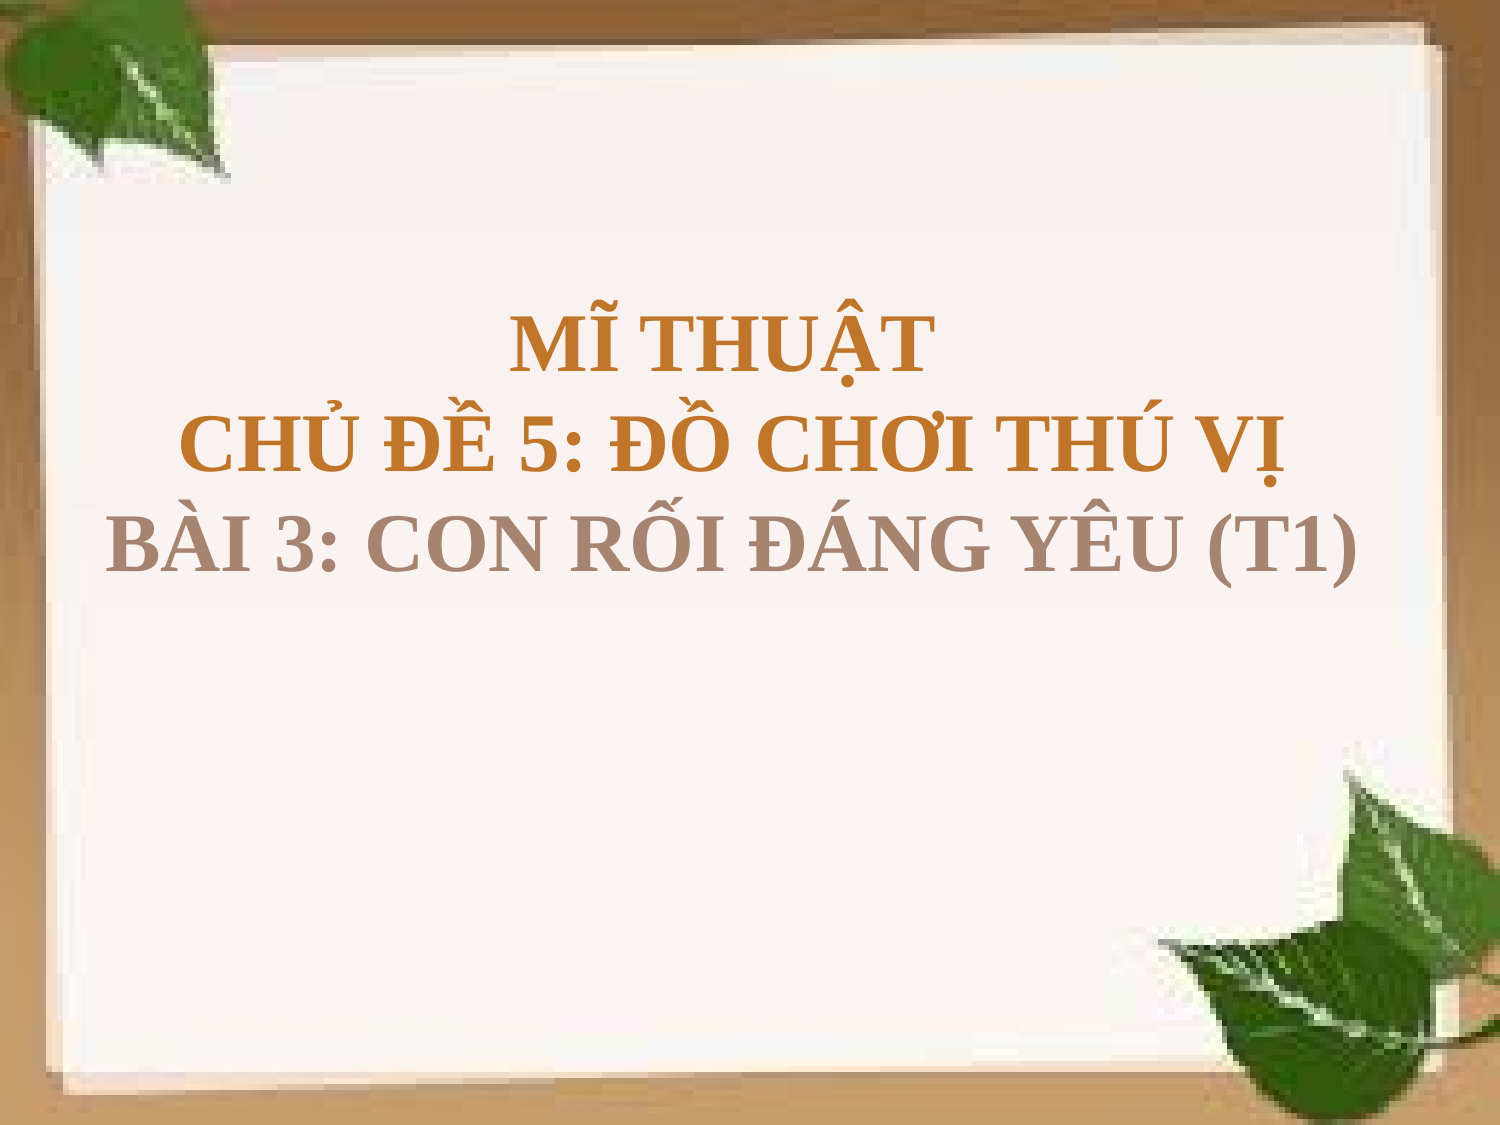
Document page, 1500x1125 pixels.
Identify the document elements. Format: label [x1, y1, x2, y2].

list [0, 0, 1500, 1125]
